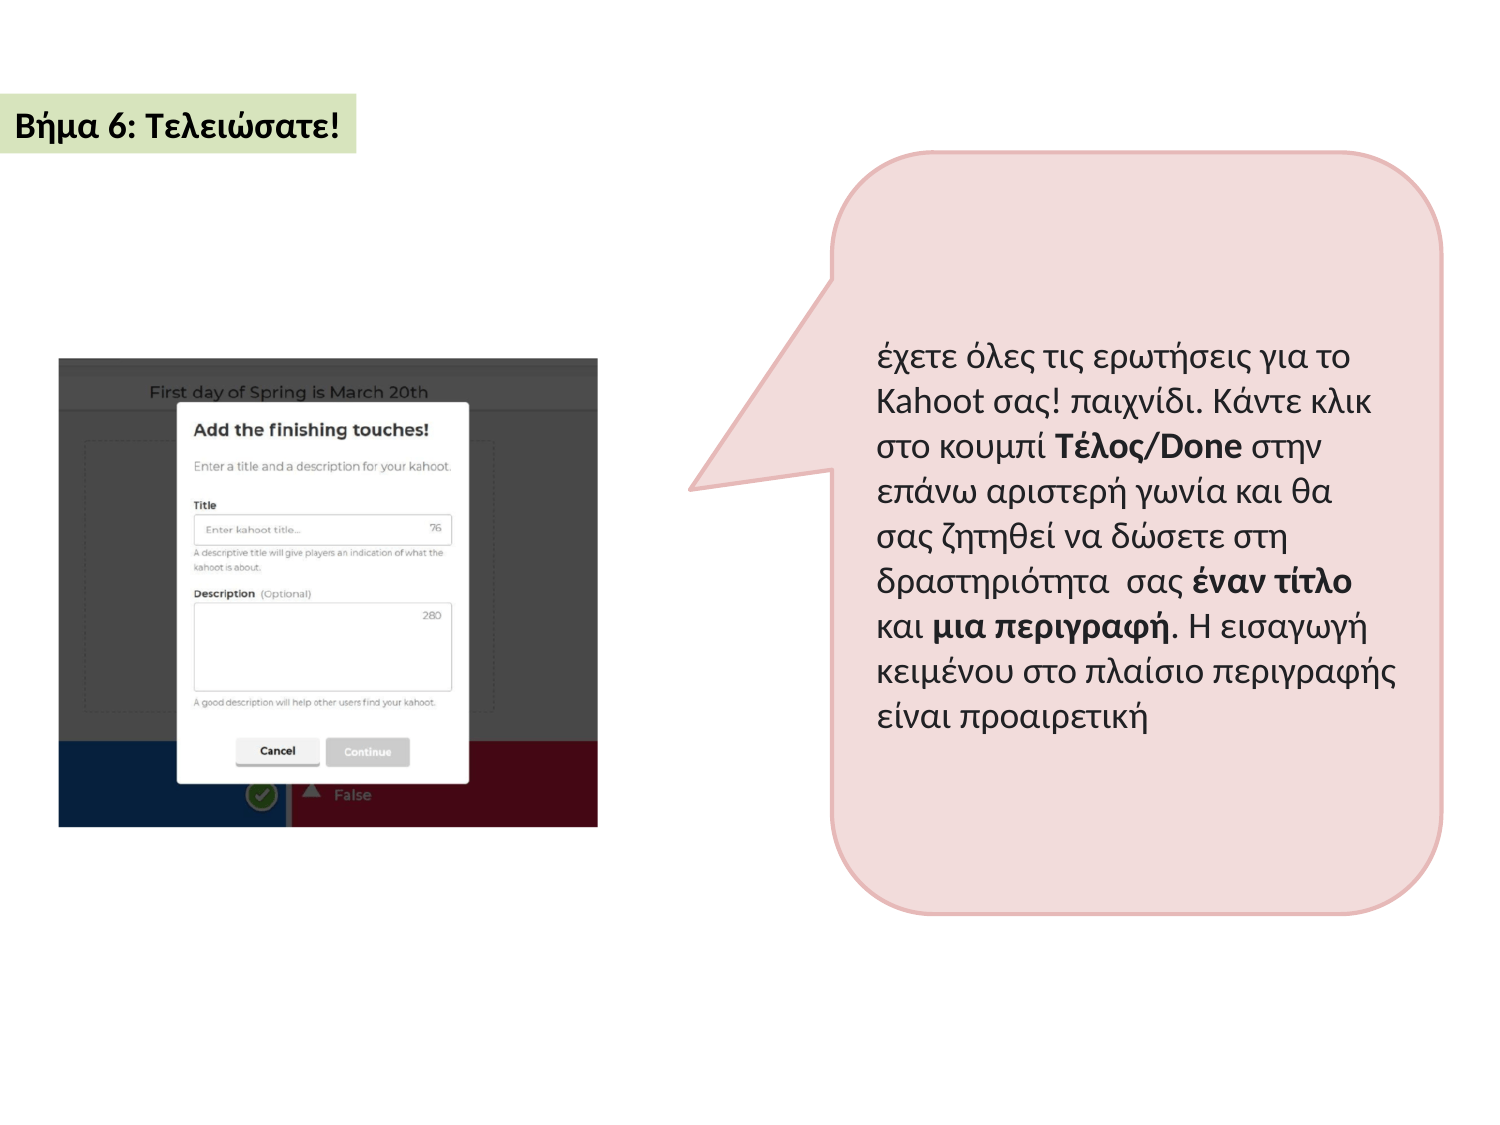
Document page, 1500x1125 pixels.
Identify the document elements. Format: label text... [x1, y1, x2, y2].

text_box Βήμα 6: Τελειώσατε! [0, 93, 357, 154]
picture [58, 351, 598, 833]
text_box έχετε όλες τις ερωτήσεις για το Kahoot σας! παιχνίδι. Κάντε κλικ στο κουμπί Τέλος/Done στην επάνω αριστερή γωνία και θα σας ζητηθεί να δώσετε στη δραστηριότητα σας έναν τίτλο και μια περιγραφή. Η εισαγωγή κειμένου στο πλαίσιο περιγραφής είναι προαιρετική [688, 150, 1444, 917]
